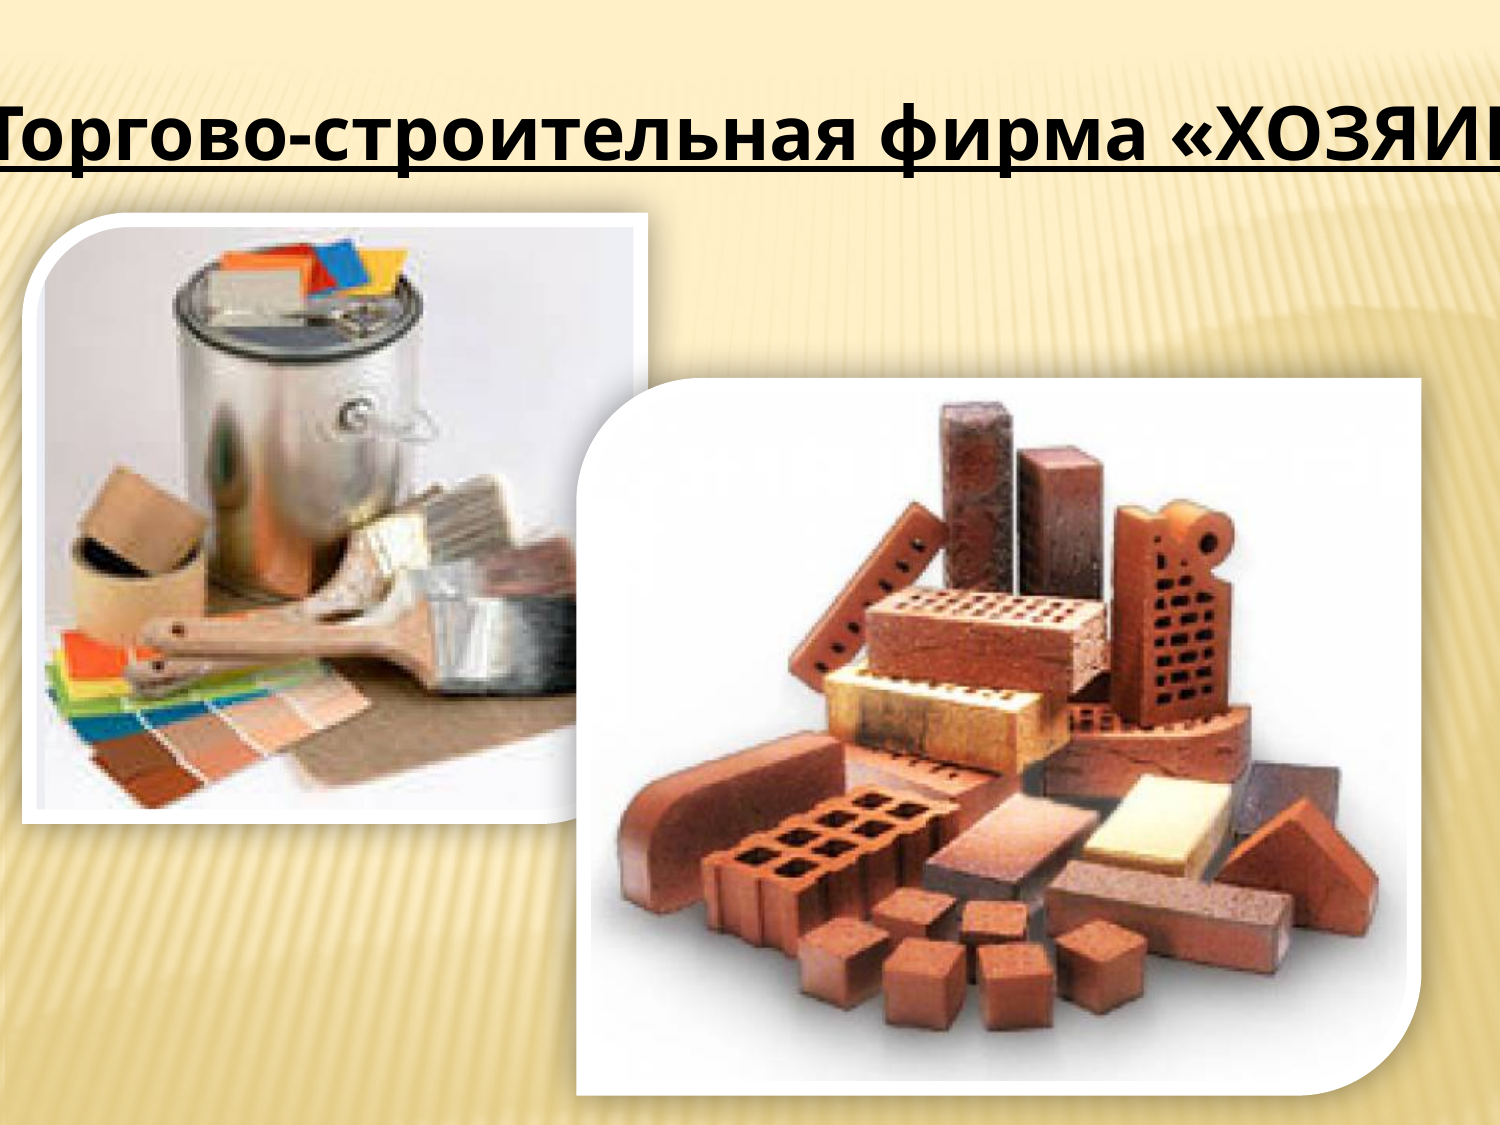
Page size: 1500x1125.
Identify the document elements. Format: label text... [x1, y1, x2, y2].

text_box Торгово-строительная фирма «ХОЗЯИН» [0, 78, 1500, 183]
picture [29, 219, 1415, 1089]
